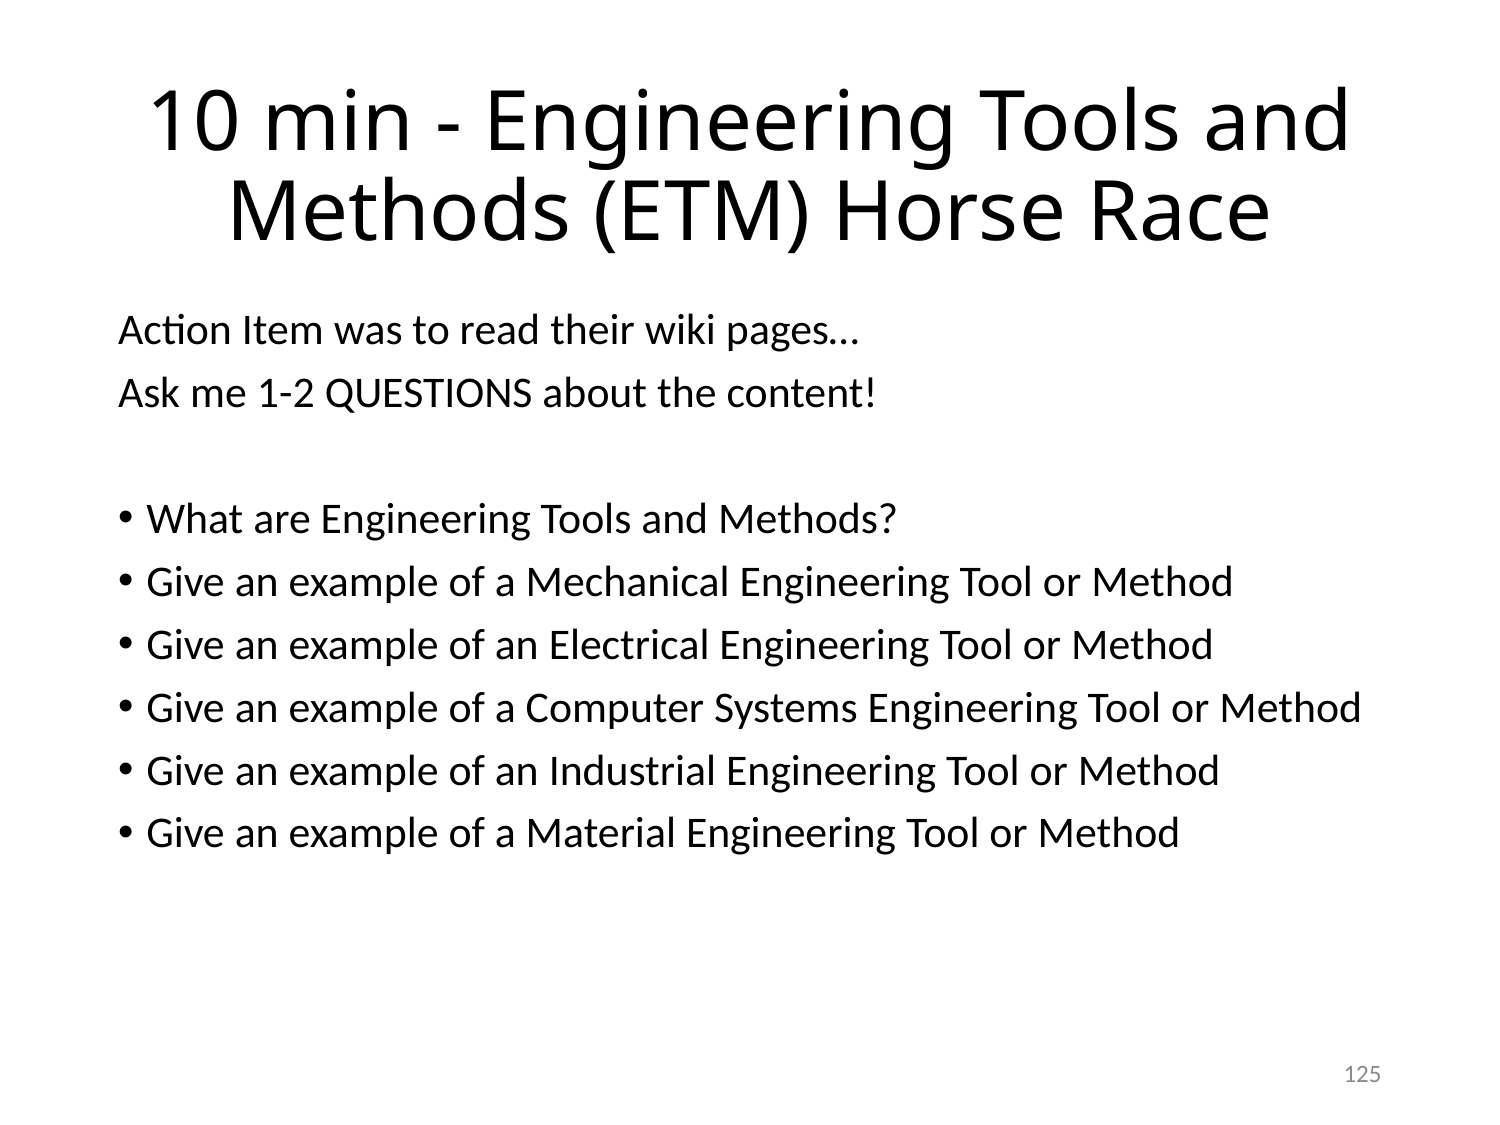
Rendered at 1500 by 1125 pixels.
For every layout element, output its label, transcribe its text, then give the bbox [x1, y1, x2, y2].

title 10 min - Engineering Tools and Methods (ETM) Horse Race [103, 59, 1397, 278]
list Action Item was to read their wiki pages… Ask me 1-2 QUESTIONS about the content! What are Engineering Tools and Methods? Give an example of a Mechanical Engineering Tool or Method Give an example of an Electrical Engineering Tool or Method Give an example of a Computer Systems Engineering Tool or Method Give an example of an Industrial Engineering Tool or Method Give an example of a Material Engineering Tool or Method [103, 299, 1397, 1014]
slide_number 125 [1059, 1042, 1397, 1103]
